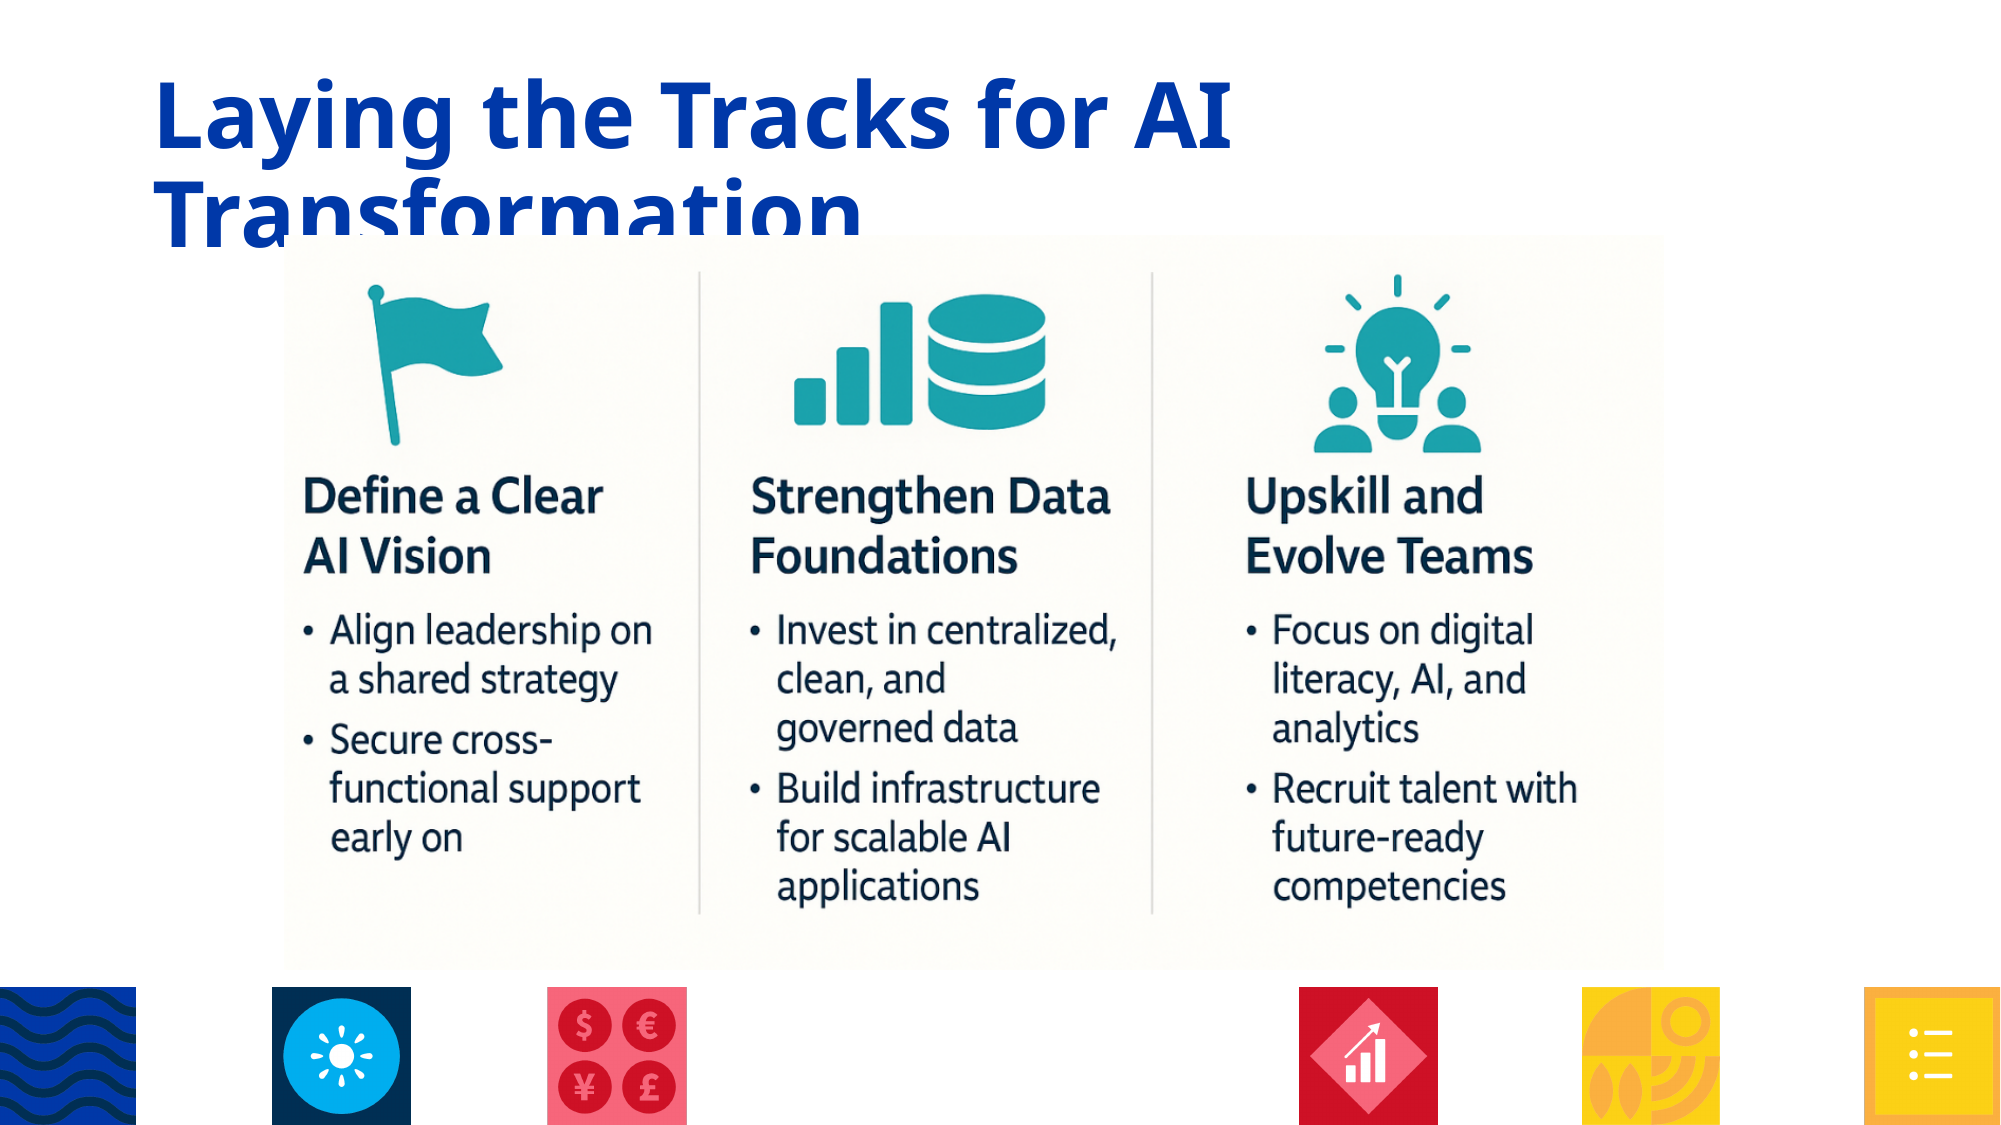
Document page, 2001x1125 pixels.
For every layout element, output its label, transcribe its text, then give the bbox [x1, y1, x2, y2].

picture [1582, 987, 1720, 1125]
picture [1864, 987, 2001, 1125]
picture [272, 987, 411, 1125]
title Laying the Tracks for AI Transformation [137, 59, 1863, 278]
picture [0, 987, 136, 1125]
picture [1299, 987, 1438, 1125]
picture [283, 234, 1664, 970]
picture [547, 987, 687, 1125]
